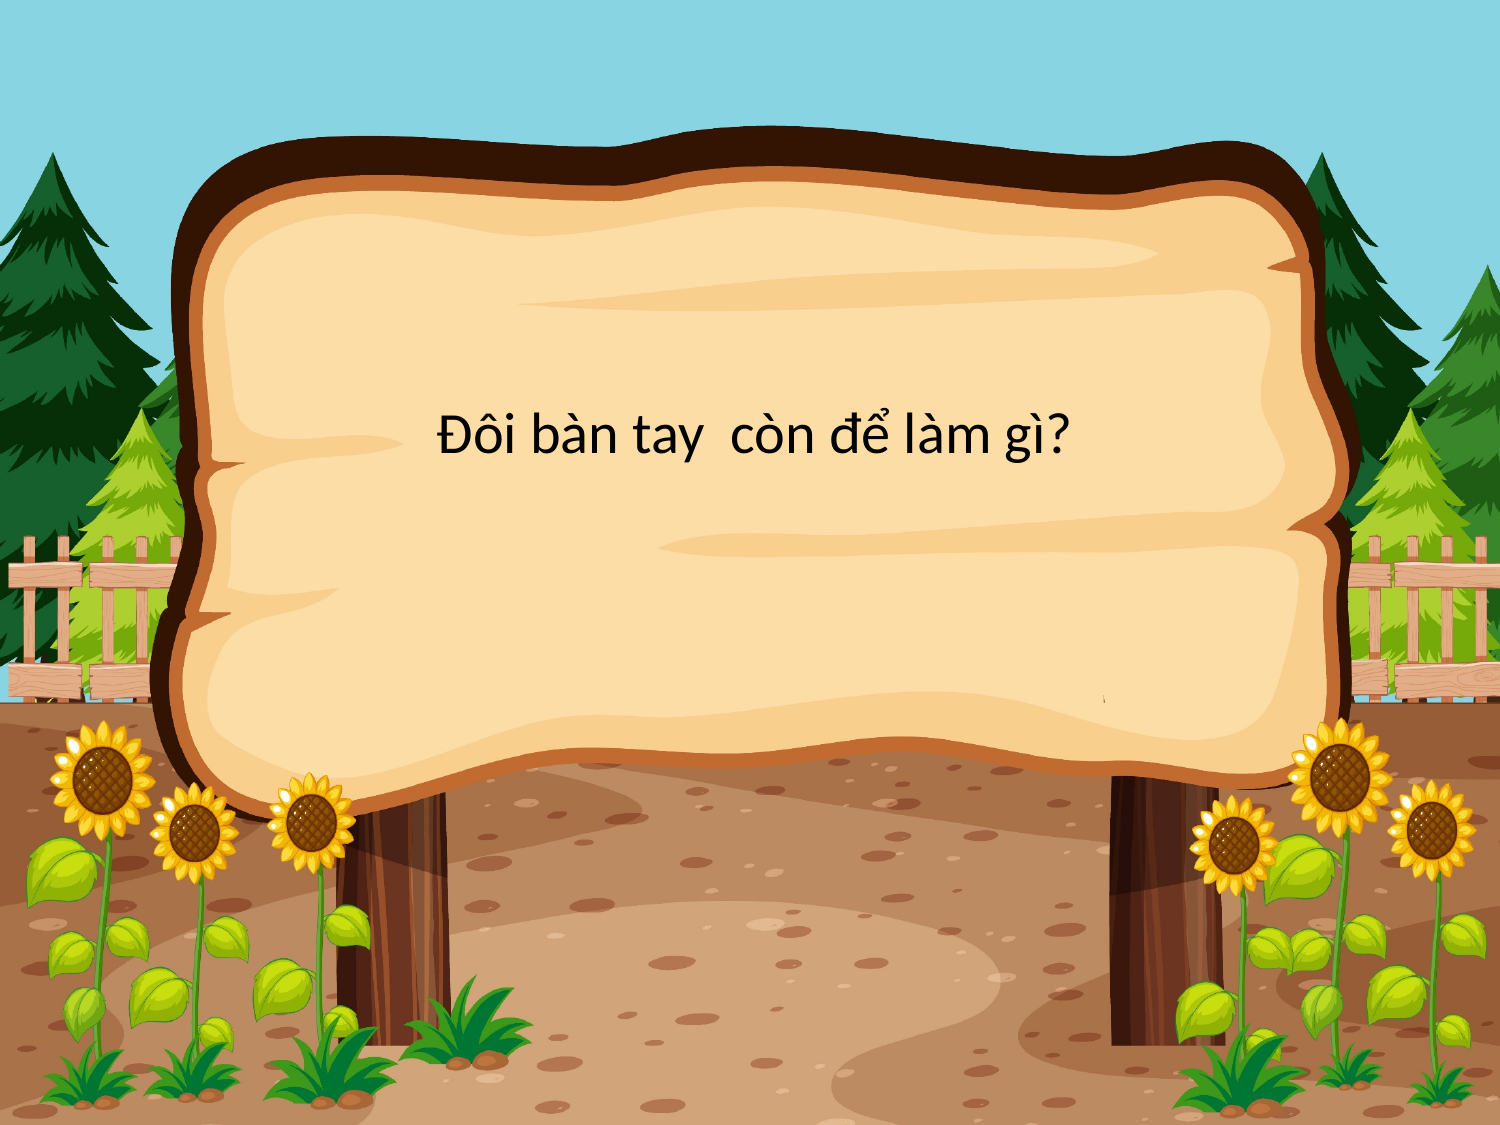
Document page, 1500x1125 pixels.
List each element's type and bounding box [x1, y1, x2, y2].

list [0, 0, 1500, 1125]
